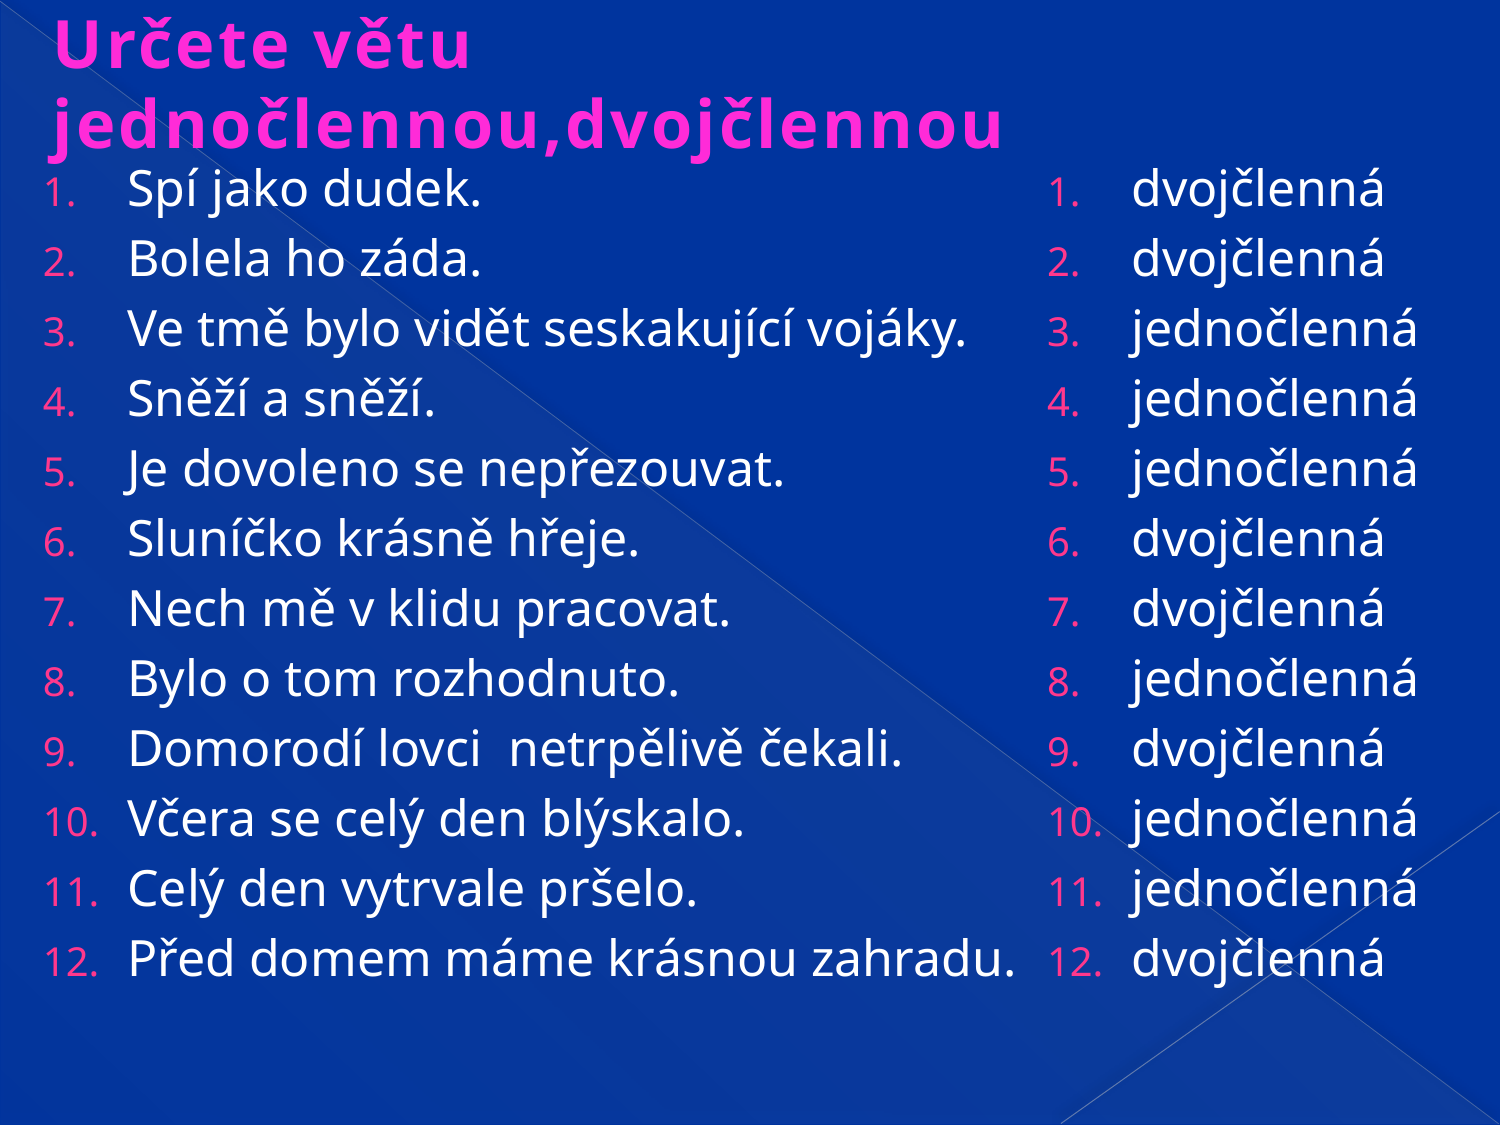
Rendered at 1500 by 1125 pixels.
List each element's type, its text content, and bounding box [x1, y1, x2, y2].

list Spí jako dudek. Bolela ho záda. Ve tmě bylo vidět seskakující vojáky. Sněží a sněží. Je dovoleno se nepřezouvat. Sluníčko krásně hřeje. Nech mě v klidu pracovat. Bylo o tom rozhodnuto. Domorodí lovci netrpělivě čekali. Včera se celý den blýskalo. Celý den vytrvale pršelo. Před domem máme krásnou zahradu. [17, 149, 1093, 1071]
text_box dvojčlenná dvojčlenná jednočlenná jednočlenná jednočlenná dvojčlenná dvojčlenná jednočlenná dvojčlenná jednočlenná jednočlenná dvojčlenná [1021, 148, 1500, 1047]
title Určete větu jednočlennou,dvojčlennou [0, 0, 1447, 197]
